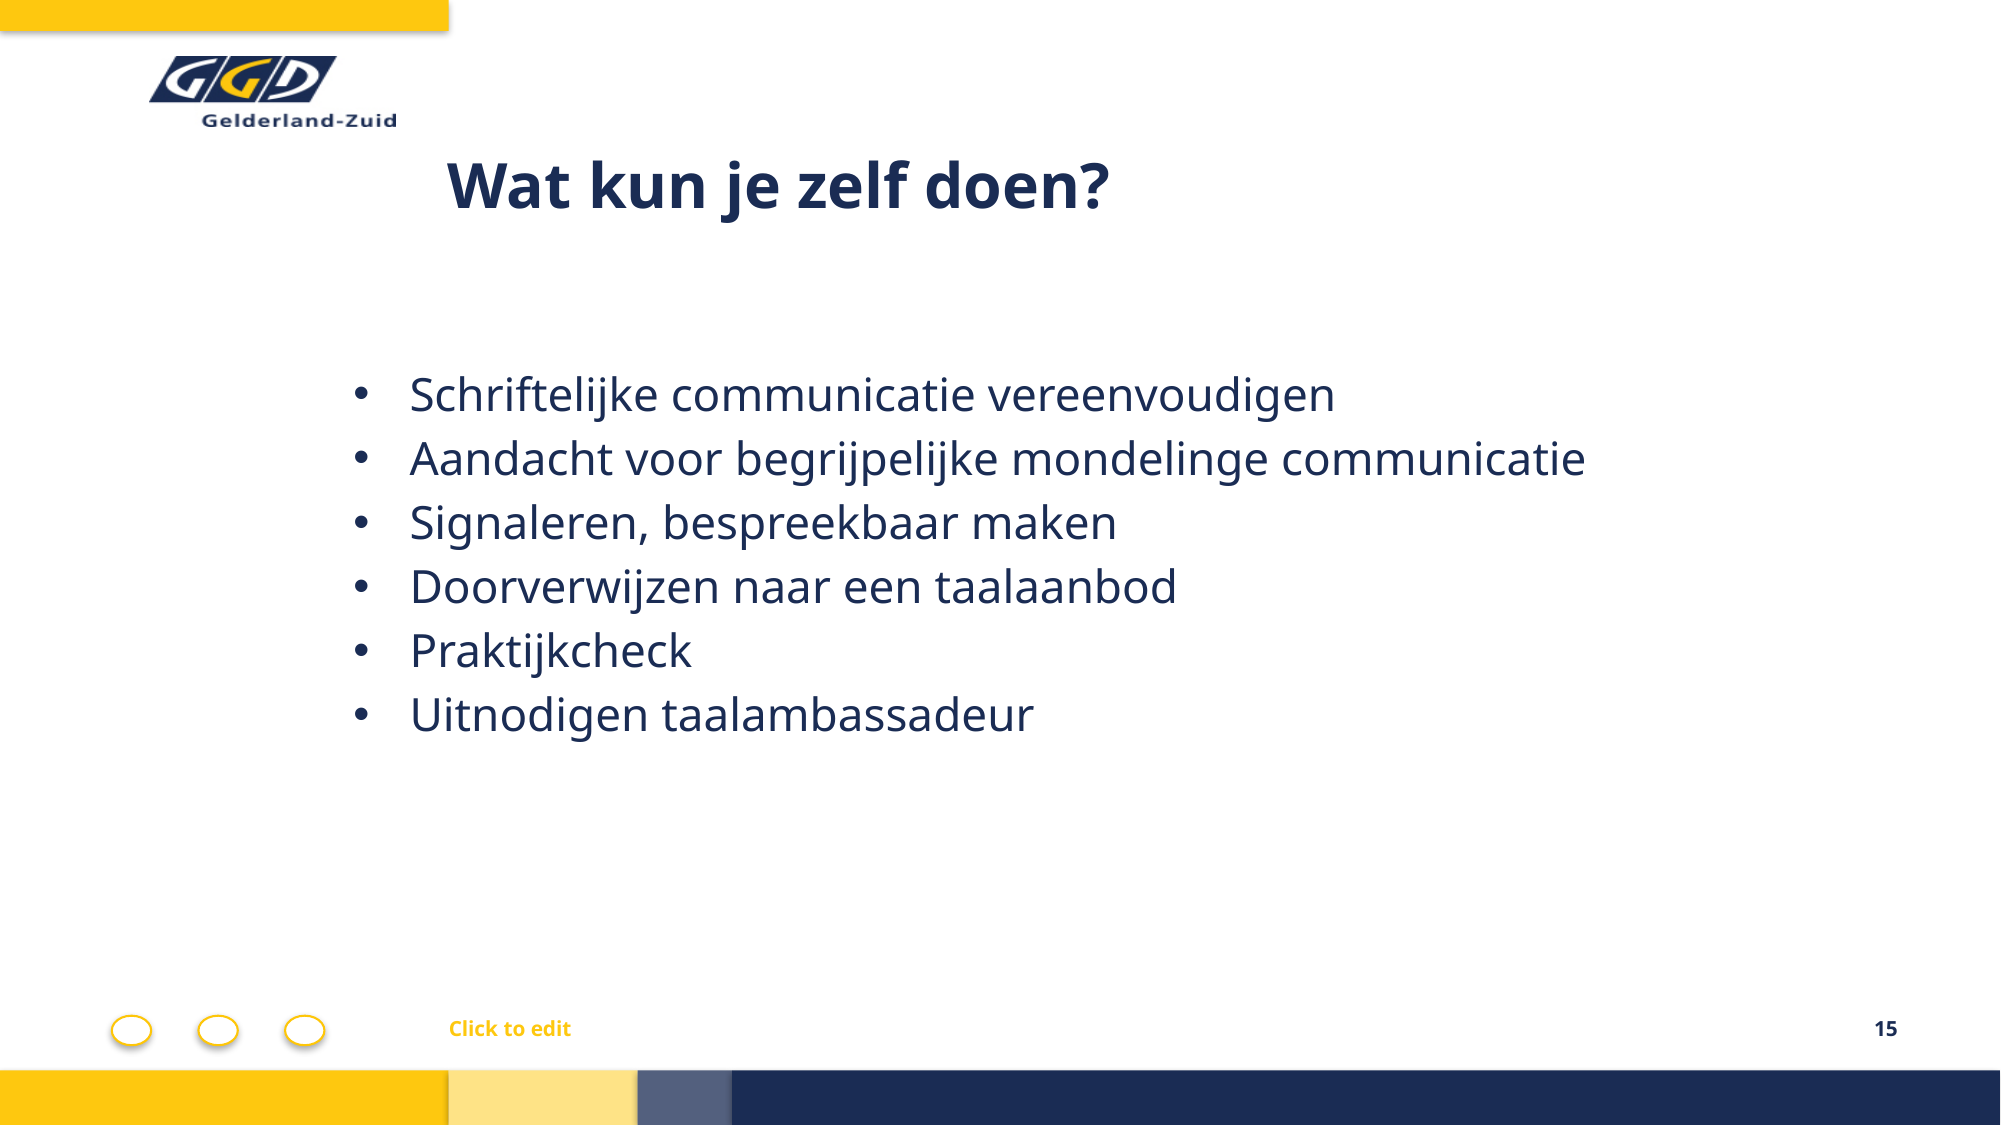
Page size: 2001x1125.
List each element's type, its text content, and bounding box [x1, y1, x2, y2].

title Wat kun je zelf doen? [432, 138, 1898, 327]
footer Click to edit [448, 1015, 1489, 1059]
list Schriftelijke communicatie vereenvoudigen Aandacht voor begrijpelijke mondelinge communicatie Signaleren, bespreekbaar maken Doorverwijzen naar een taalaanbod Praktijkcheck Uitnodigen taalambassadeur [338, 357, 1804, 984]
picture [149, 56, 396, 127]
slide_number 15 [1803, 1015, 1898, 1059]
